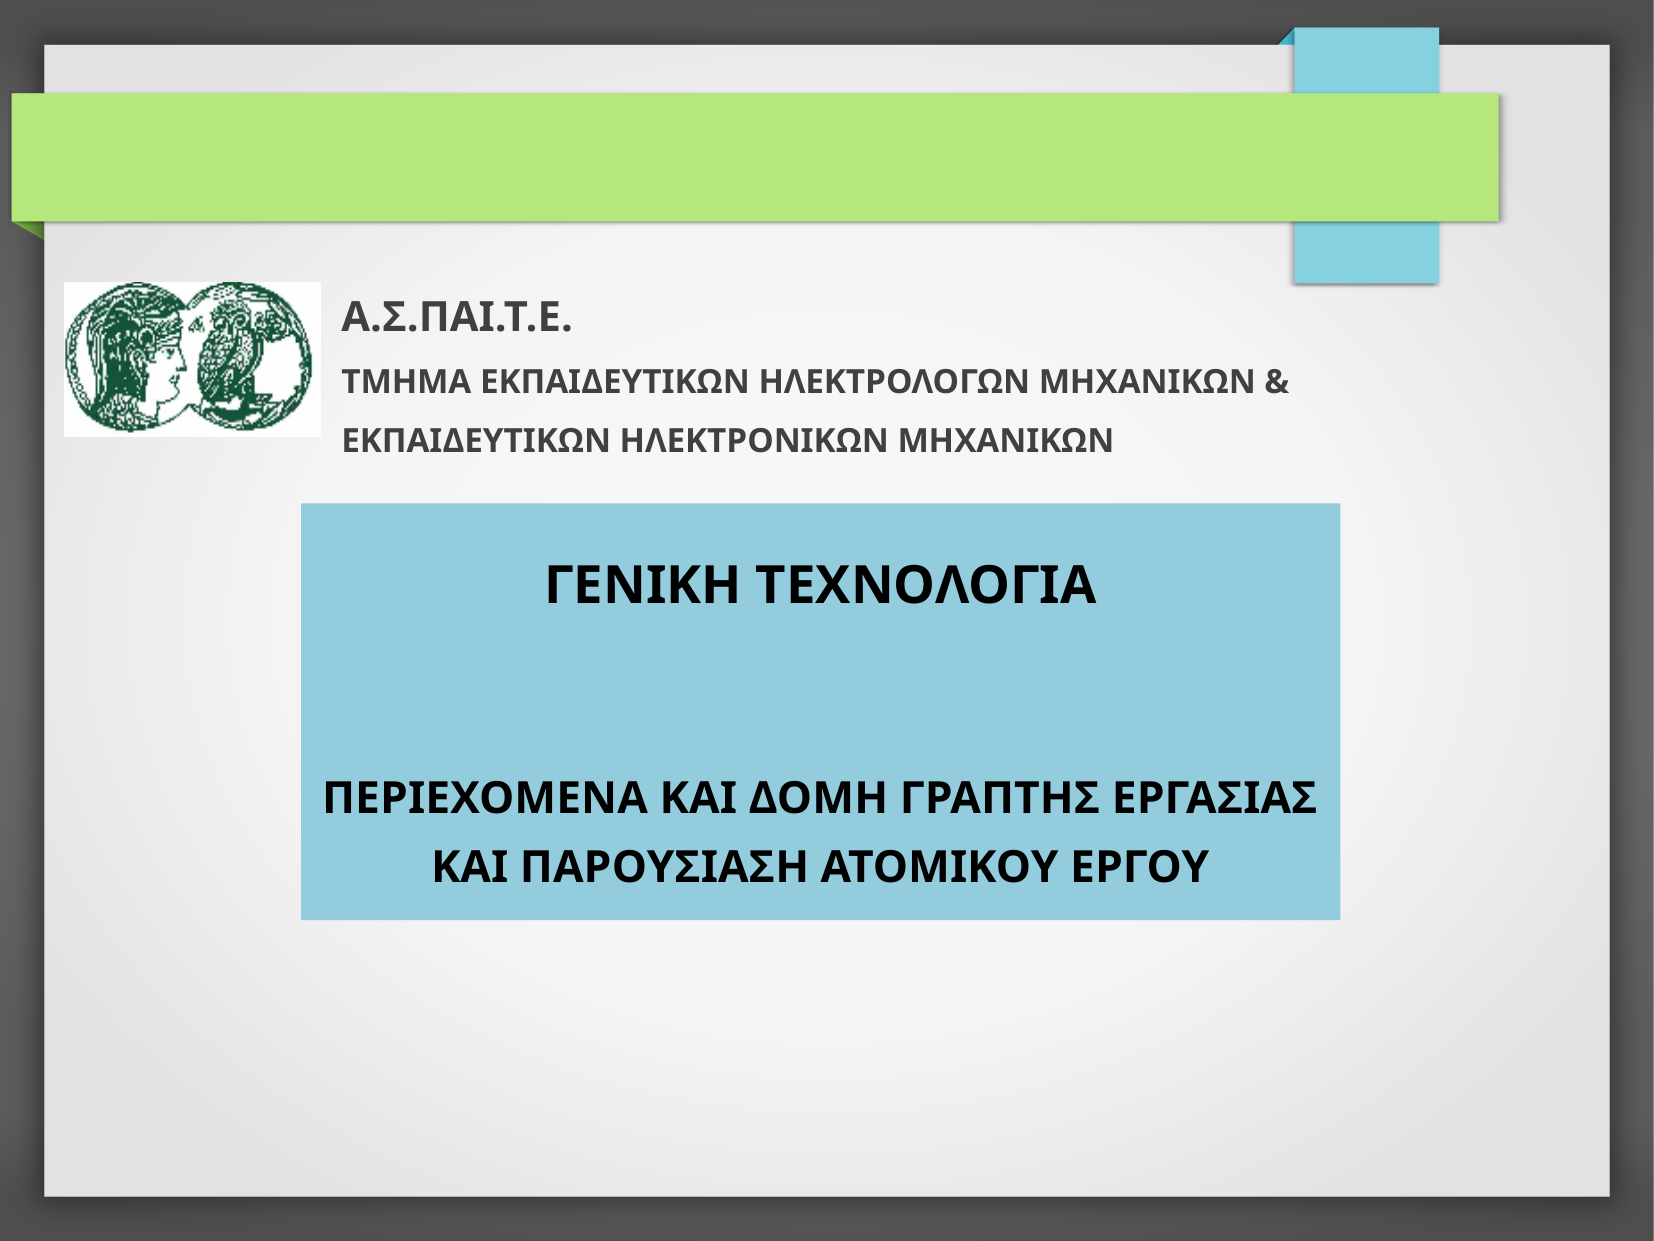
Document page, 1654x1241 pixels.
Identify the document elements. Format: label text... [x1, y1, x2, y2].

picture [0, 0, 1654, 1241]
text_box ΓΕΝΙΚΗ ΤΕΧΝΟΛΟΓΙΑ ΠΕΡΙΕΧΟΜΕΝΑ ΚΑΙ ΔΟΜΗ ΓΡΑΠΤΗΣ ΕΡΓΑΣΙΑΣ ΚΑΙ ΠΑΡΟΥΣΙΑΣΗ ΑΤΟΜΙΚΟΥ ΕΡΓΟΥ [301, 503, 1341, 921]
text_box Α.Σ.ΠΑΙ.Τ.Ε. ΤΜΗΜΑ ΕΚΠΑΙΔΕΥΤΙΚΩΝ ΗΛΕΚΤΡΟΛΟΓΩΝ ΜΗΧΑΝΙΚΩΝ & ΕΚΠΑΙΔΕΥΤΙΚΩΝ ΗΛΕΚΤΡΟΝΙΚΩΝ ΜΗΧΑΝΙΚΩΝ [326, 257, 1440, 567]
